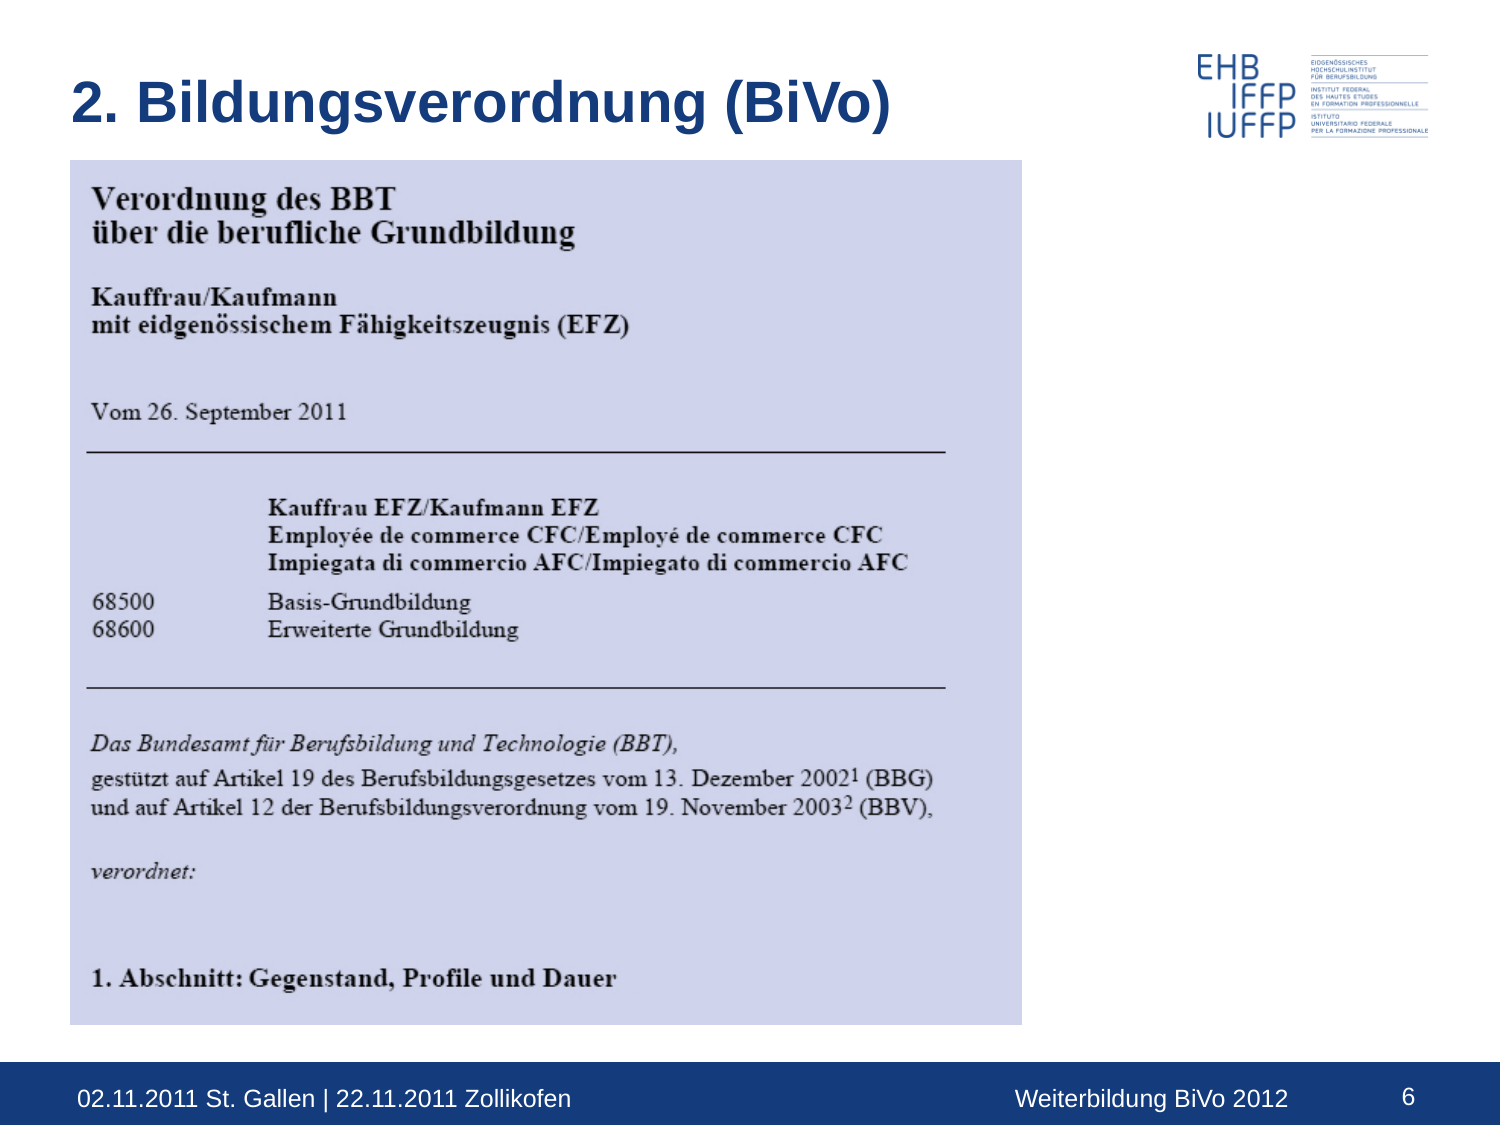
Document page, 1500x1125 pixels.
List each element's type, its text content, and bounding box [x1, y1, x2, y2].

title 2. Bildungsverordnung (BiVo) [56, 56, 1152, 197]
picture [70, 160, 1022, 1025]
picture [1198, 54, 1429, 138]
